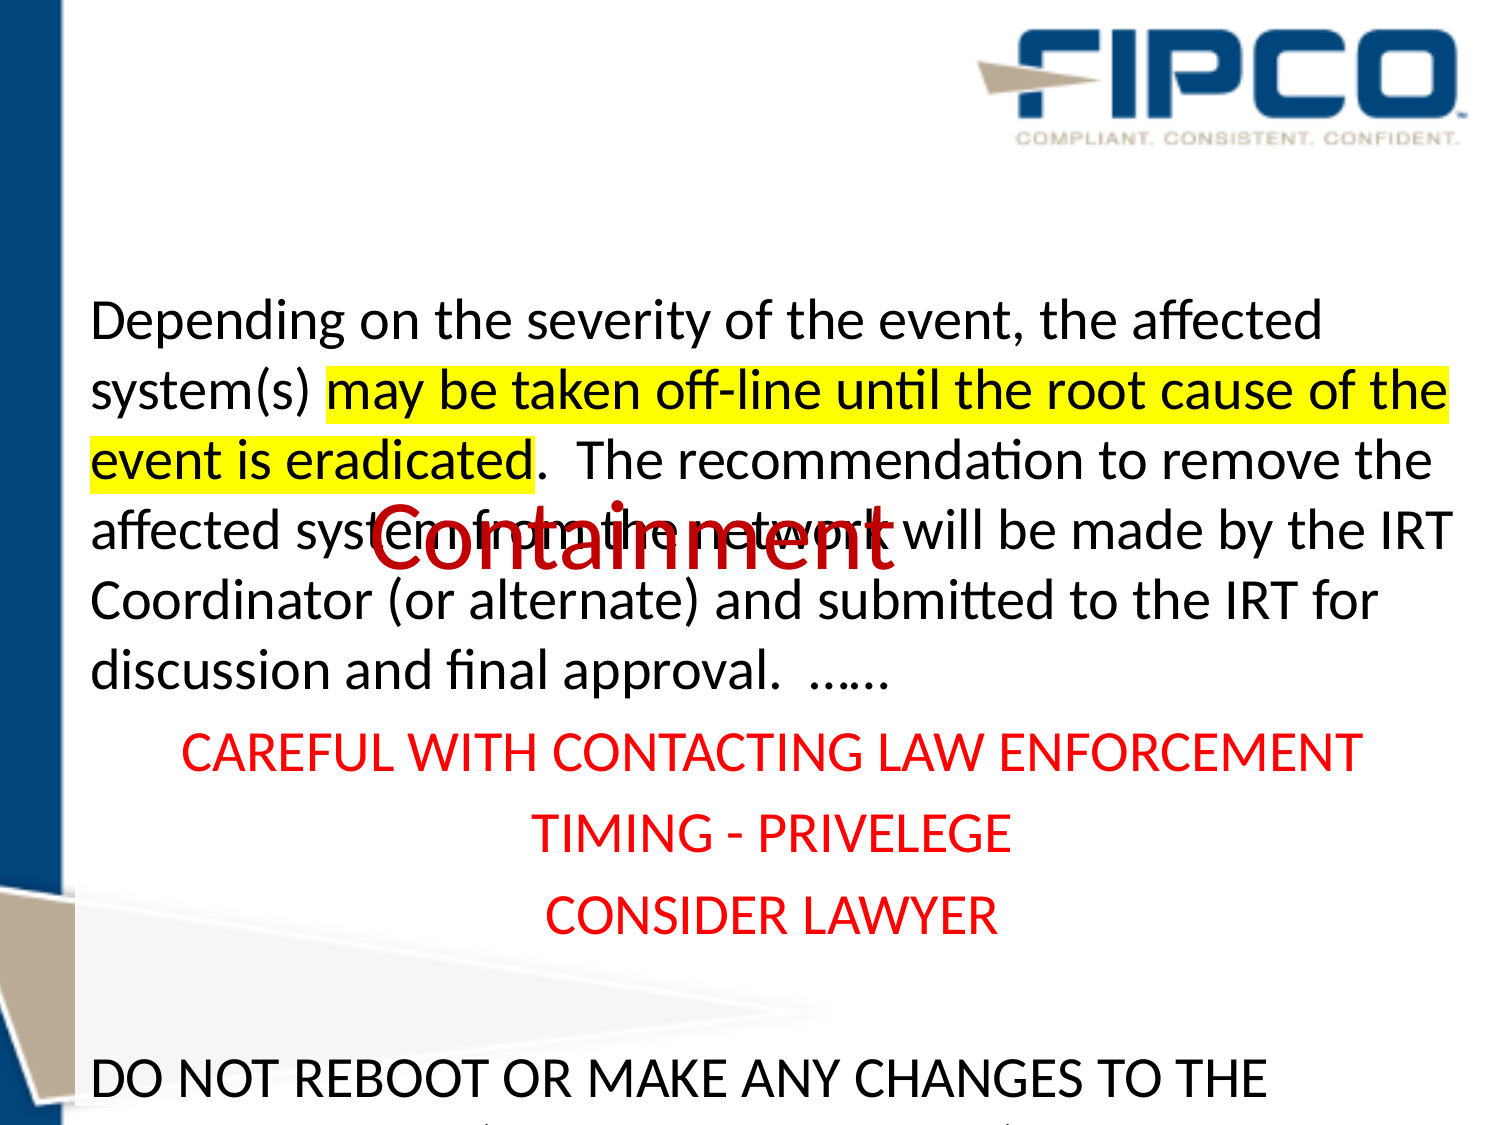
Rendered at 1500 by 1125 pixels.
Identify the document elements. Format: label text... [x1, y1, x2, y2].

list Depending on the severity of the event, the affected system(s) may be taken off-line until the root cause of the event is eradicated. The recommendation to remove the affected system from the network will be made by the IRT Coordinator (or alternate) and submitted to the IRT for discussion and final approval. …… CAREFUL WITH CONTACTING LAW ENFORCEMENT TIMING - PRIVELEGE CONSIDER LAWYER DO NOT REBOOT OR MAKE ANY CHANGES TO THE SYSTEM ITSELF. (FORENSICS REASONS) [75, 273, 1471, 1106]
text_box Containment [354, 461, 1359, 597]
picture [0, 0, 1500, 1125]
